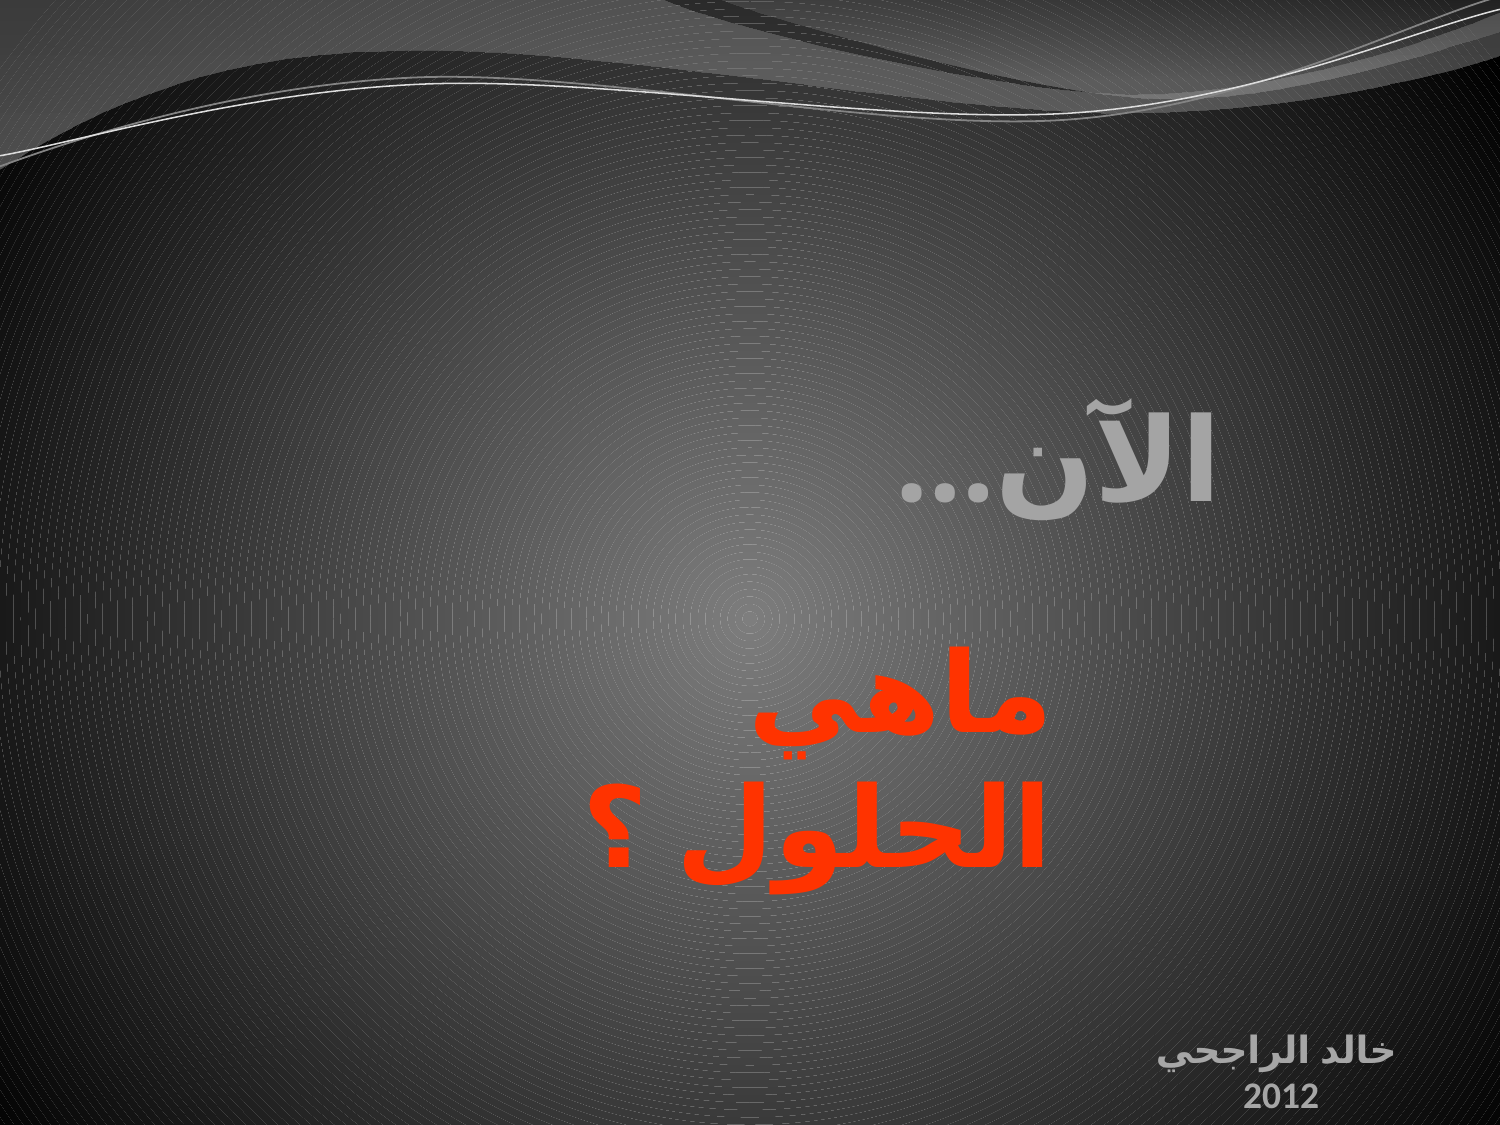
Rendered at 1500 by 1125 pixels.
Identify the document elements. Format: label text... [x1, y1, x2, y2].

subtitle ماهي الحلول ؟ [373, 612, 1063, 900]
text_box خالد الراجحي 2012 [1062, 1018, 1500, 1124]
title …الآن [274, 224, 1225, 525]
